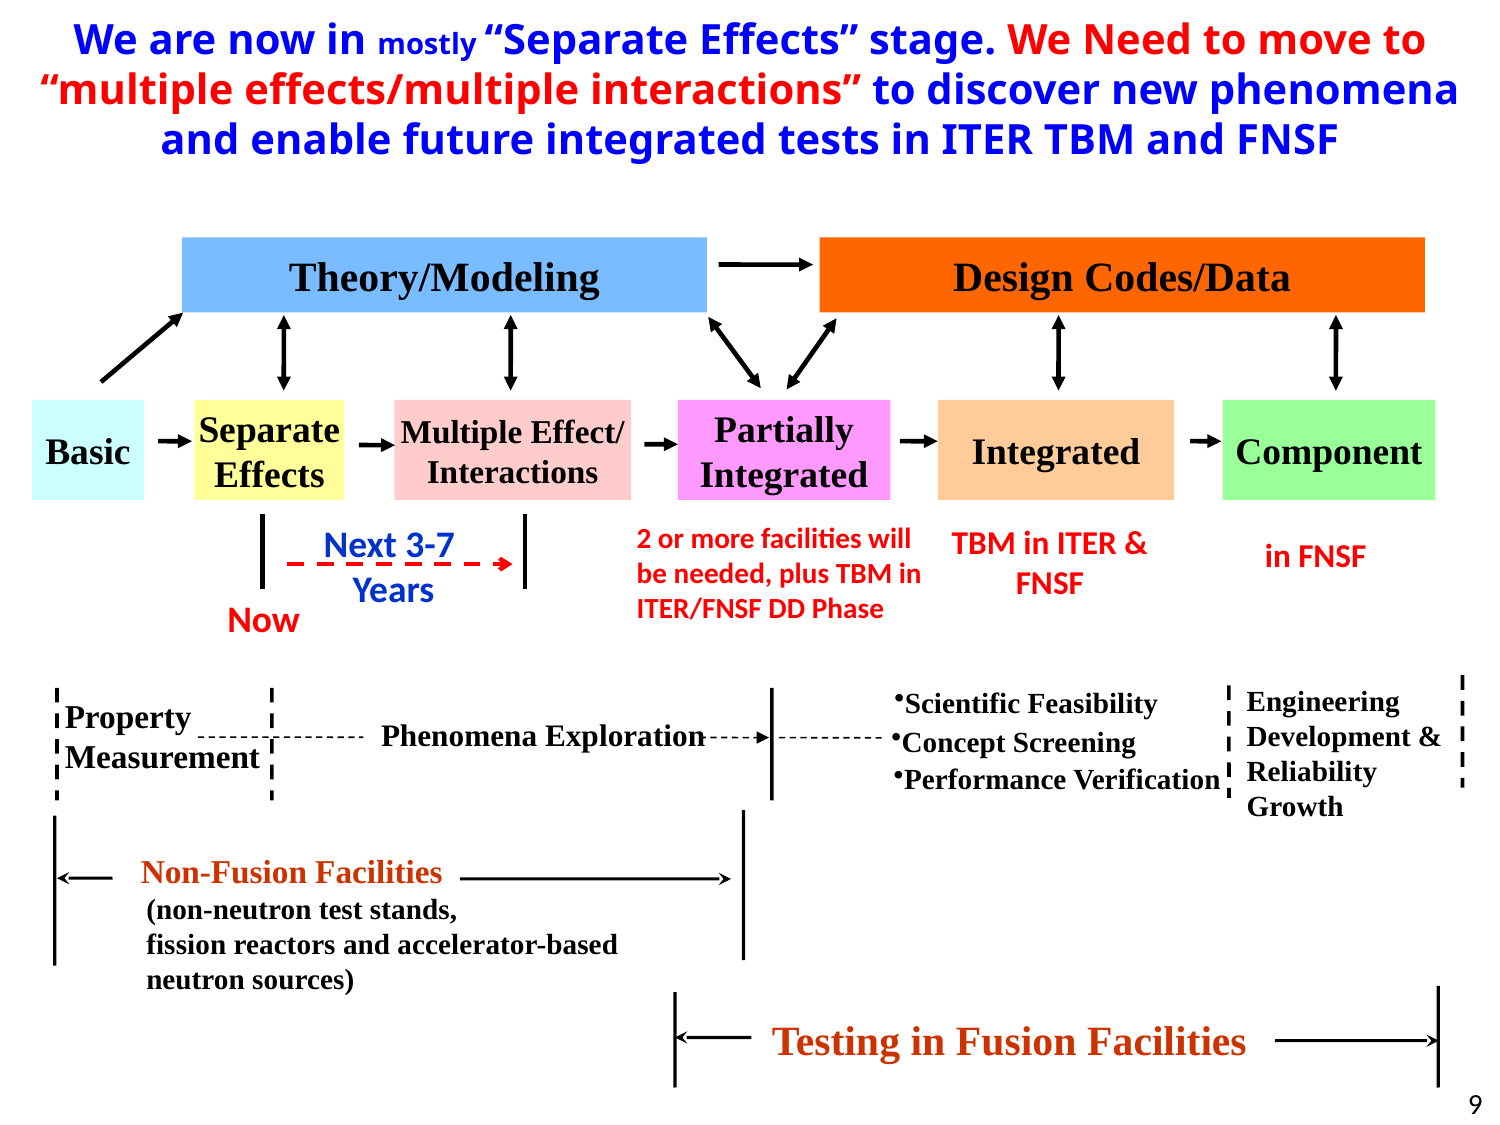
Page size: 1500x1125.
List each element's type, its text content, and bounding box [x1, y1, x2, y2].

text_box 9 [1435, 1085, 1498, 1125]
text_box Now [212, 587, 338, 648]
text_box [31, 237, 1436, 501]
text_box in FNSF [1249, 526, 1413, 582]
text_box 2 or more facilities will be needed, plus TBM in ITER/FNSF DD Phase [621, 512, 942, 633]
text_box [49, 674, 1463, 1088]
text_box Next 3-7 Years [287, 512, 500, 563]
text_box TBM in ITER & FNSF [942, 514, 1175, 609]
text_box We are now in mostly “Separate Effects” stage. We Need to move to “multiple effects/multiple interactions” to discover new phenomena and enable future integrated tests in ITER TBM and FNSF [0, 5, 1500, 171]
text_box Next 3-7 Years [287, 571, 500, 618]
